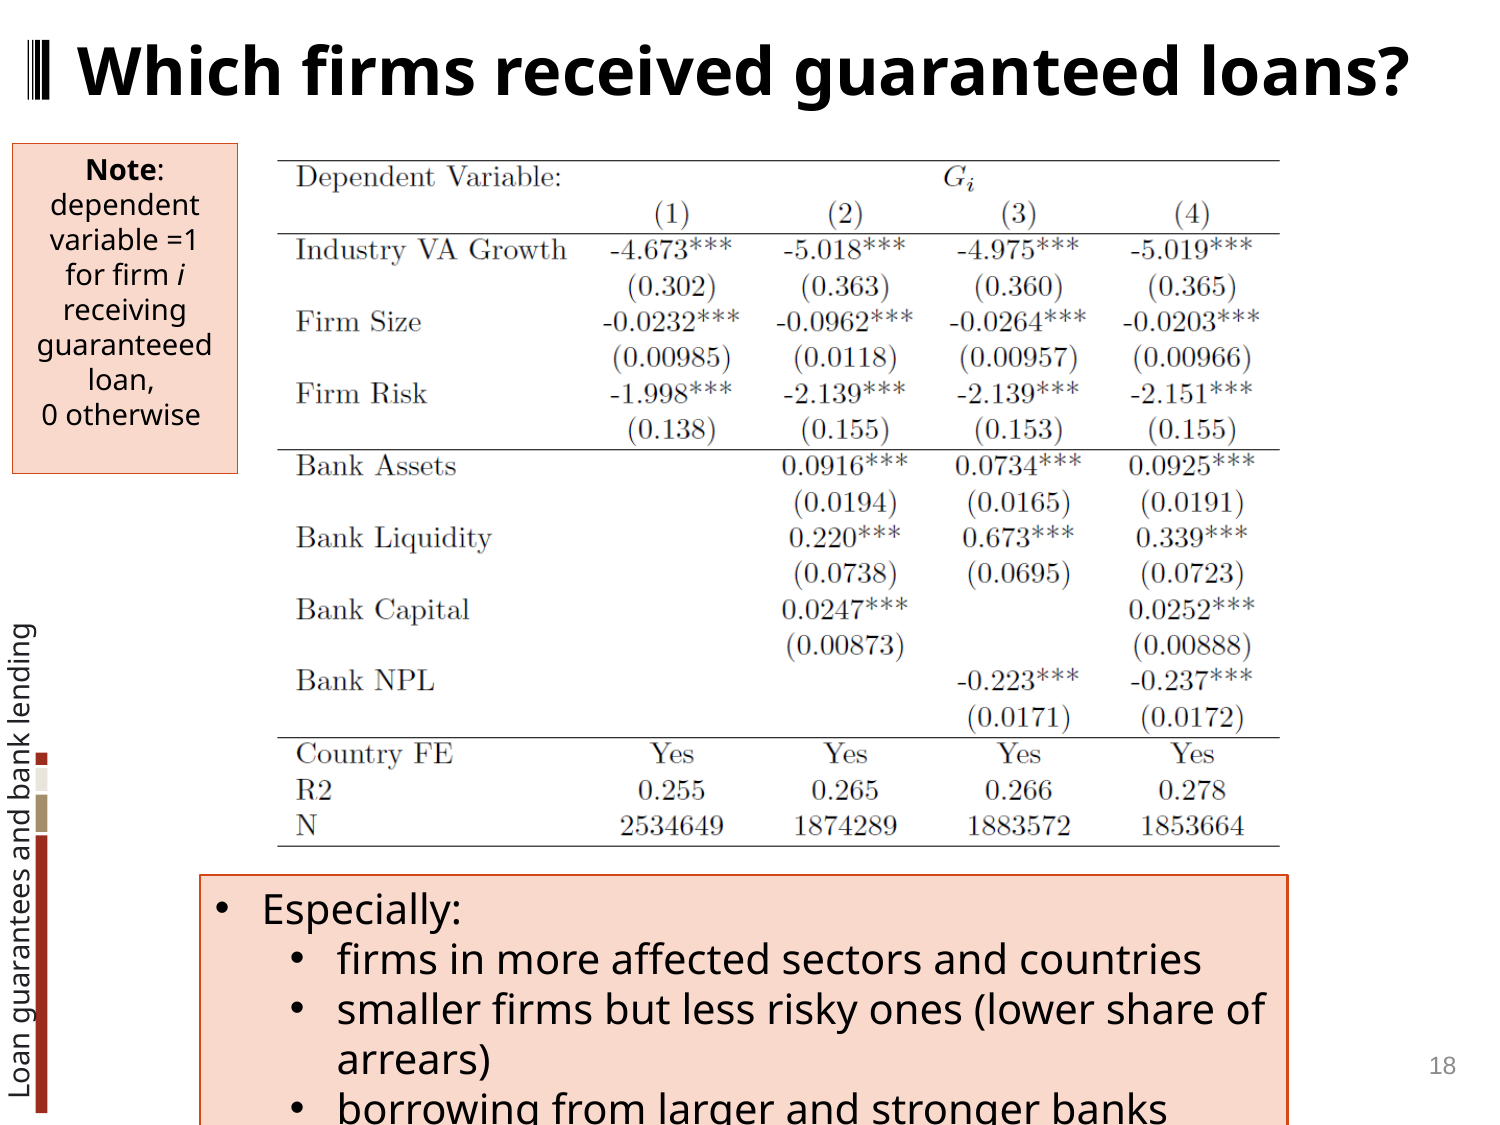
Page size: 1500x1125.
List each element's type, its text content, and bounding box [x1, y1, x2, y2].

picture [267, 155, 1286, 853]
text_box Especially: firms in more affected sectors and countries smaller firms but less risky ones (lower share of arrears) borrowing from larger and stronger banks [200, 875, 1288, 1125]
title Which firms received guaranteed loans? [63, 6, 1492, 141]
slide_number 18 [1288, 1034, 1472, 1095]
